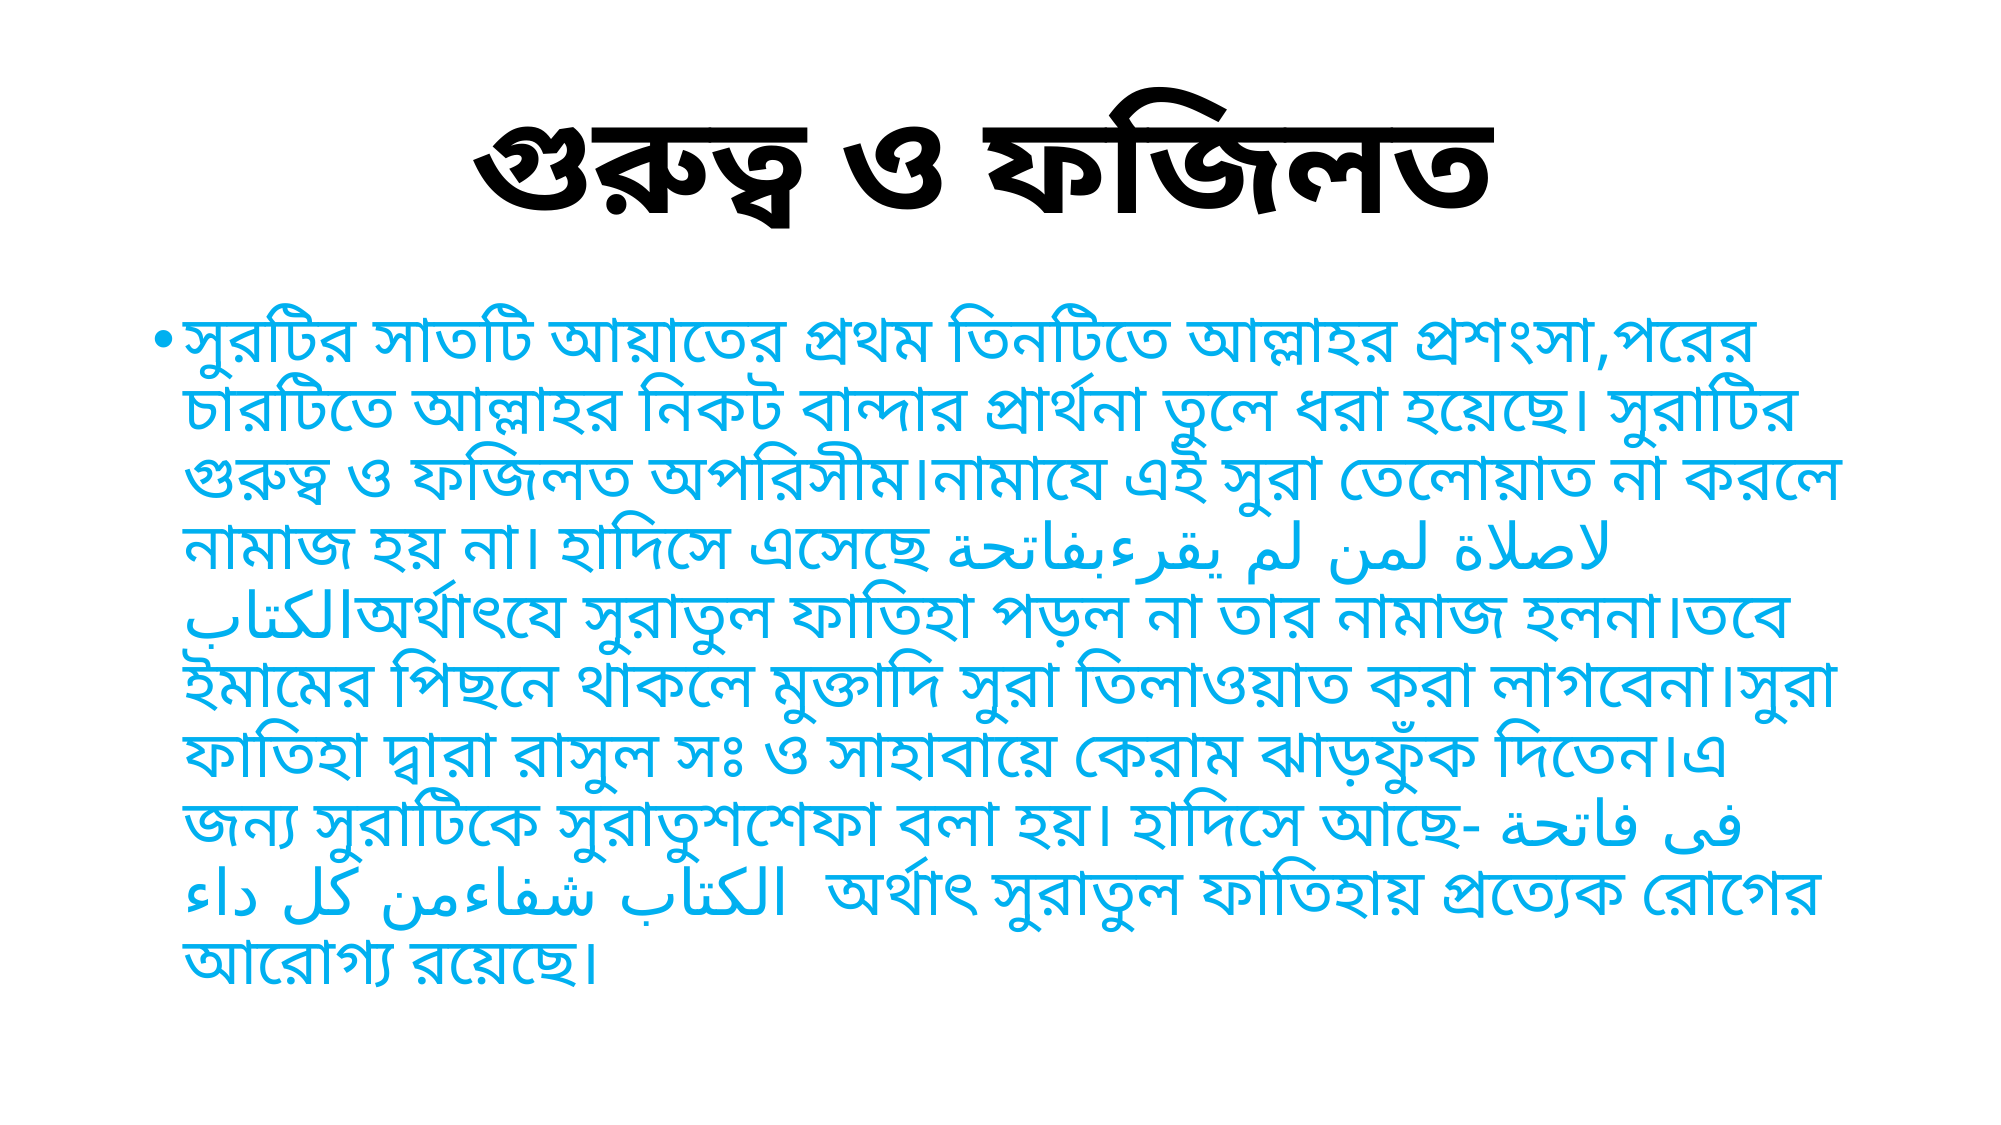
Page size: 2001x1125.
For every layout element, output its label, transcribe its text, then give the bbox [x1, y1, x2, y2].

list সুরটির সাতটি আয়াতের প্রথম তিনটিতে আল্লাহর প্রশংসা,পরের চারটিতে আল্লাহর নিকট বান্দার প্রার্থনা তুলে ধরা হয়েছে। সুরাটির গুরুত্ব ও ফজিলত অপরিসীম।নামাযে এই সুরা তেলোয়াত না করলে নামাজ হয় না। হাদিসে এসেছে لاصلاة لمن لم يقرءبفاتحة الكتابঅর্থাৎযে সুরাতুল ফাতিহা পড়ল না তার নামাজ হলনা।তবে ইমামের পিছনে থাকলে মুক্তাদি সুরা তিলাওয়াত করা লাগবেনা।সুরা ফাতিহা দ্বারা রাসুল সঃ ও সাহাবায়ে কেরাম ঝাড়ফুঁক দিতেন।এ জন্য সুরাটিকে সুরাতুশশেফা বলা হয়। হাদিসে আছে- فى فاتحة الكتاب شفاءمن كل داء অর্থাৎ সুরাতুল ফাতিহায় প্রত্যেক রোগের আরোগ্য রয়েছে। [137, 299, 1863, 1014]
title গুরুত্ব ও ফজিলত [137, 59, 1863, 278]
